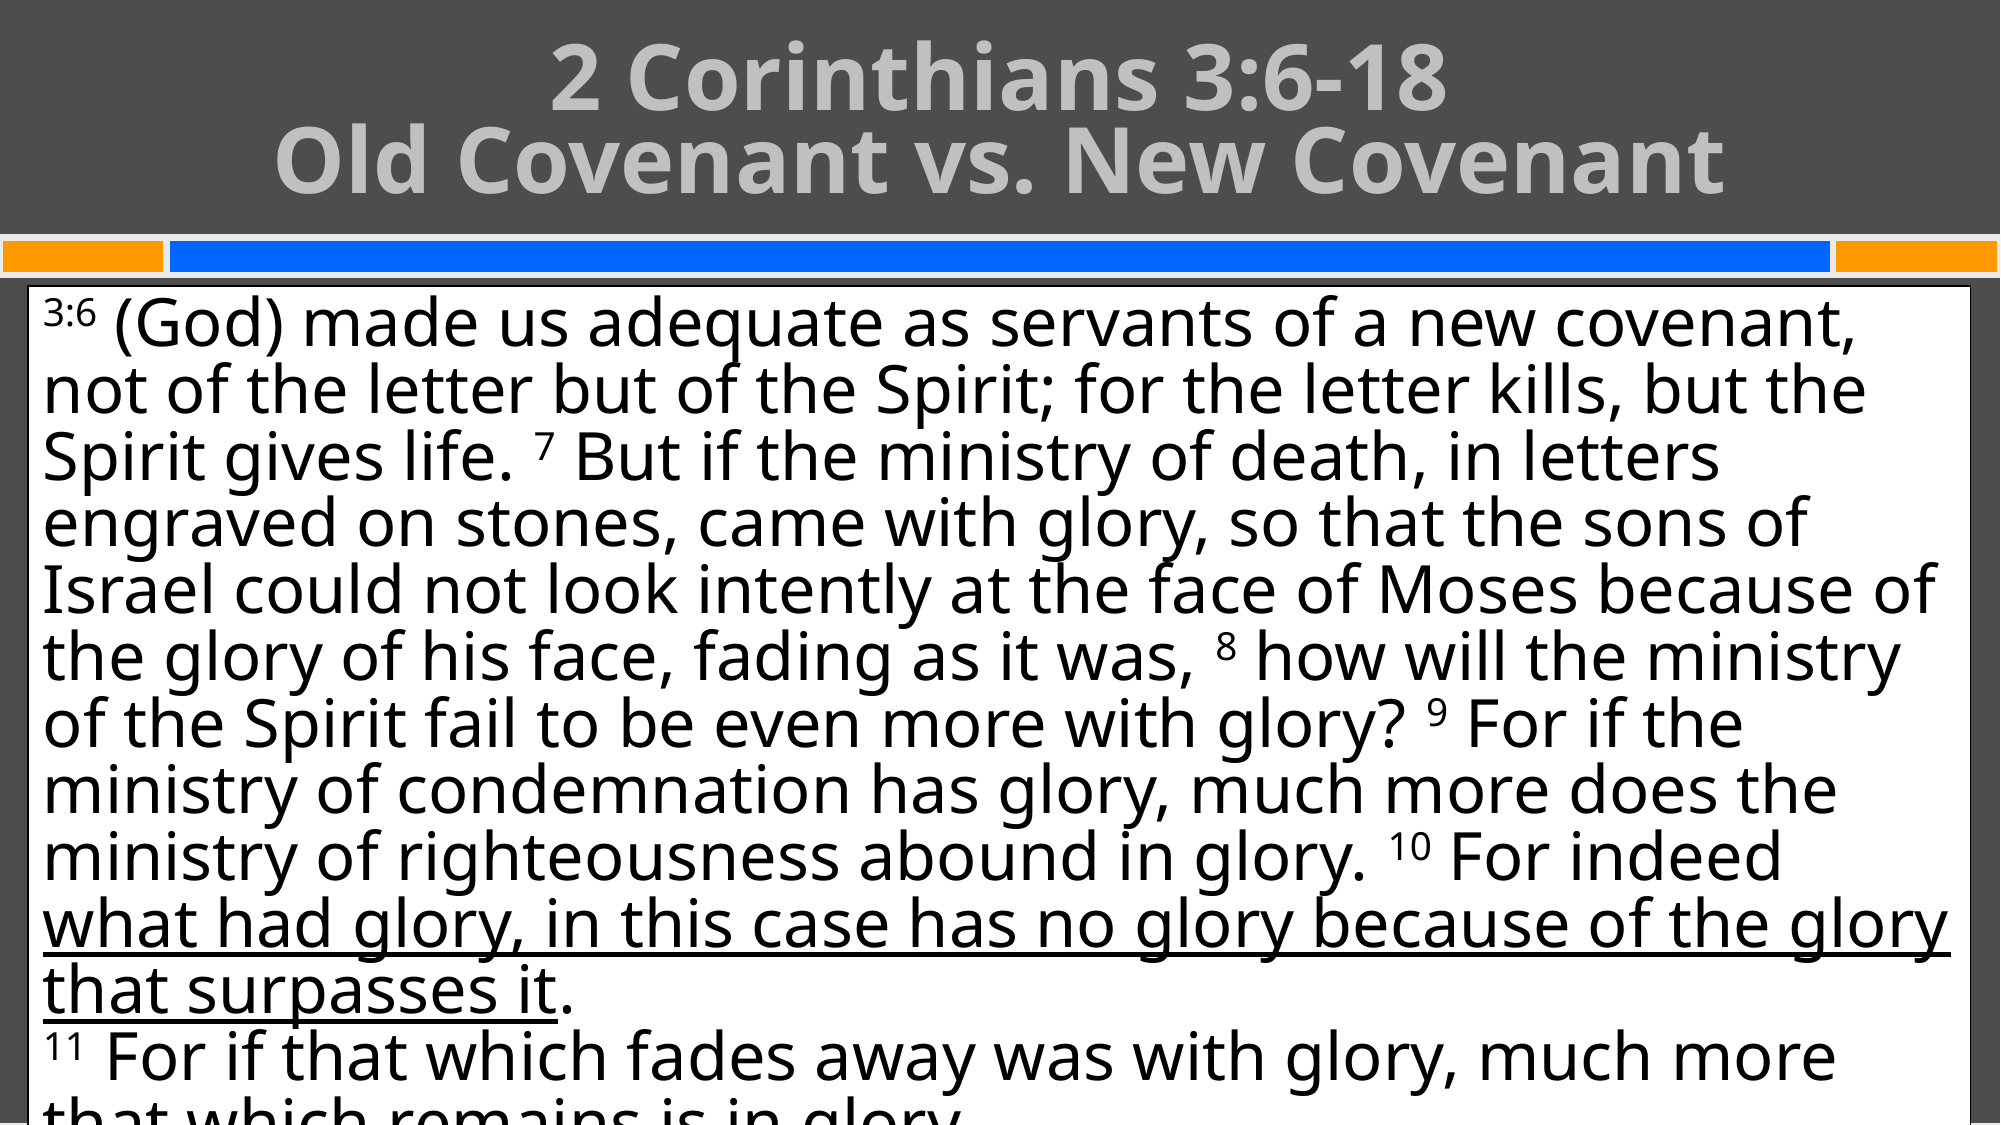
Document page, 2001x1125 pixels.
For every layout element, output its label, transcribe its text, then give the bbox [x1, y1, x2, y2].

text_box 3:6 (God) made us adequate as servants of a new covenant, not of the letter but of the Spirit; for the letter kills, but the Spirit gives life. 7 But if the ministry of death, in letters engraved on stones, came with glory, so that the sons of Israel could not look intently at the face of Moses because of the glory of his face, fading as it was, 8 how will the ministry of the Spirit fail to be even more with glory? 9 For if the ministry of condemnation has glory, much more does the ministry of righteousness abound in glory. 10 For indeed what had glory, in this case has no glory because of the glory that surpasses it. 11 For if that which fades away was with glory, much more that which remains is in glory. [28, 286, 1971, 1125]
title 2 Corinthians 3:6-18 Old Covenant vs. New Covenant [99, 44, 1901, 213]
